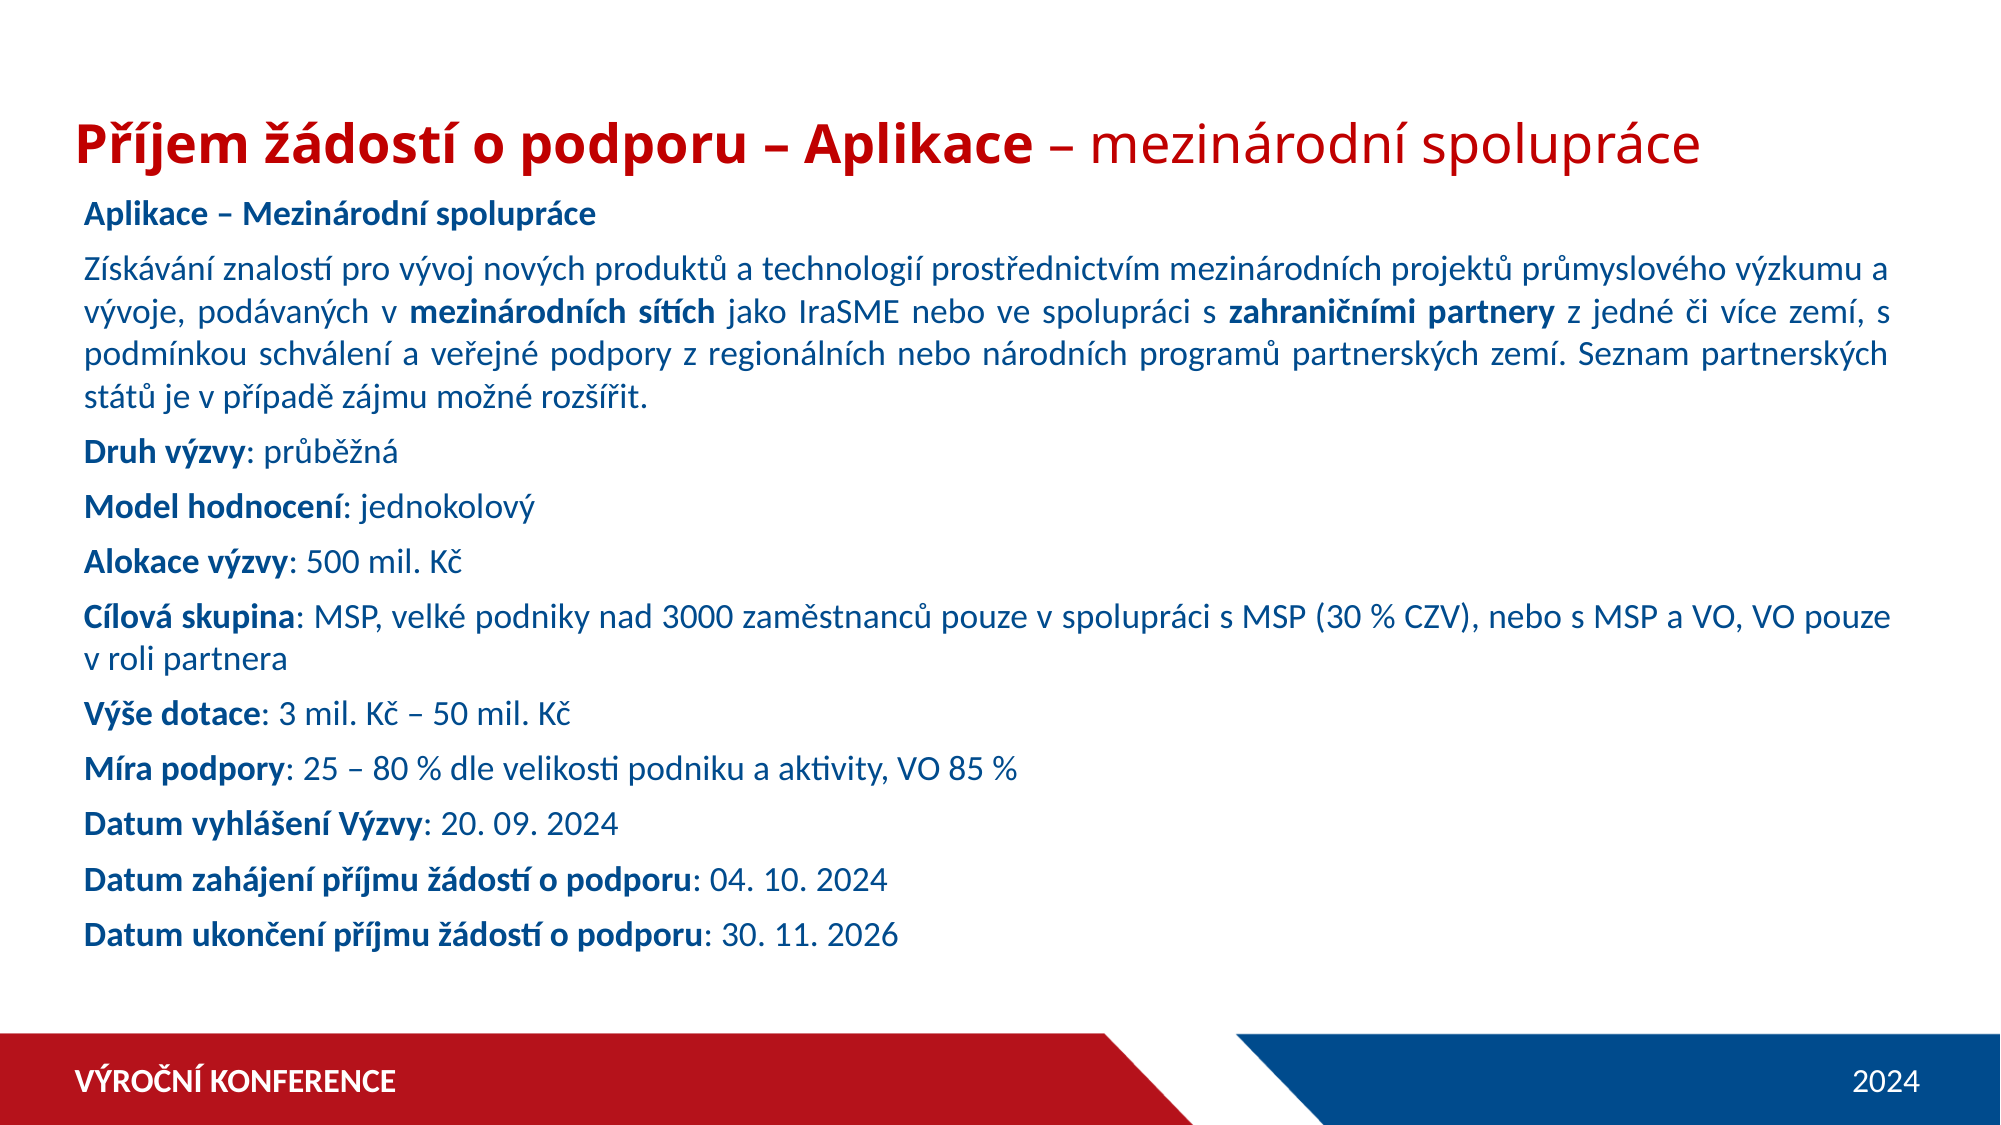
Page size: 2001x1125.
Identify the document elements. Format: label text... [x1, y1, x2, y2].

text_box Aplikace – Mezinárodní spolupráce Získávání znalostí pro vývoj nových produktů a technologií prostřednictvím mezinárodních projektů průmyslového výzkumu a vývoje, podávaných v mezinárodních sítích jako IraSME nebo ve spolupráci s zahraničními partnery z jedné či více zemí, s podmínkou schválení a veřejné podpory z regionálních nebo národních programů partnerských zemí. Seznam partnerských států je v případě zájmu možné rozšířit. Druh výzvy: průběžná Model hodnocení: jednokolový Alokace výzvy: 500 mil. Kč Cílová skupina: MSP, velké podniky nad 3000 zaměstnanců pouze v spolupráci s MSP (30 % CZV), nebo s MSP a VO, VO pouze v roli partnera Výše dotace: 3 mil. Kč – 50 mil. Kč Míra podpory: 25 – 80 % dle velikosti podniku a aktivity, VO 85 % Datum vyhlášení Výzvy: 20. 09. 2024 Datum zahájení příjmu žádostí o podporu: 04. 10. 2024 Datum ukončení příjmu žádostí o podporu: 30. 11. 2026 [69, 182, 1906, 1125]
text_box 2024 [1906, 1050, 1935, 1125]
picture [0, 0, 2000, 1125]
text_box VÝROČNÍ KONFERENCE [59, 1050, 69, 1125]
text_box Příjem žádostí o podporu – Aplikace – mezinárodní spolupráce [59, 82, 1884, 183]
